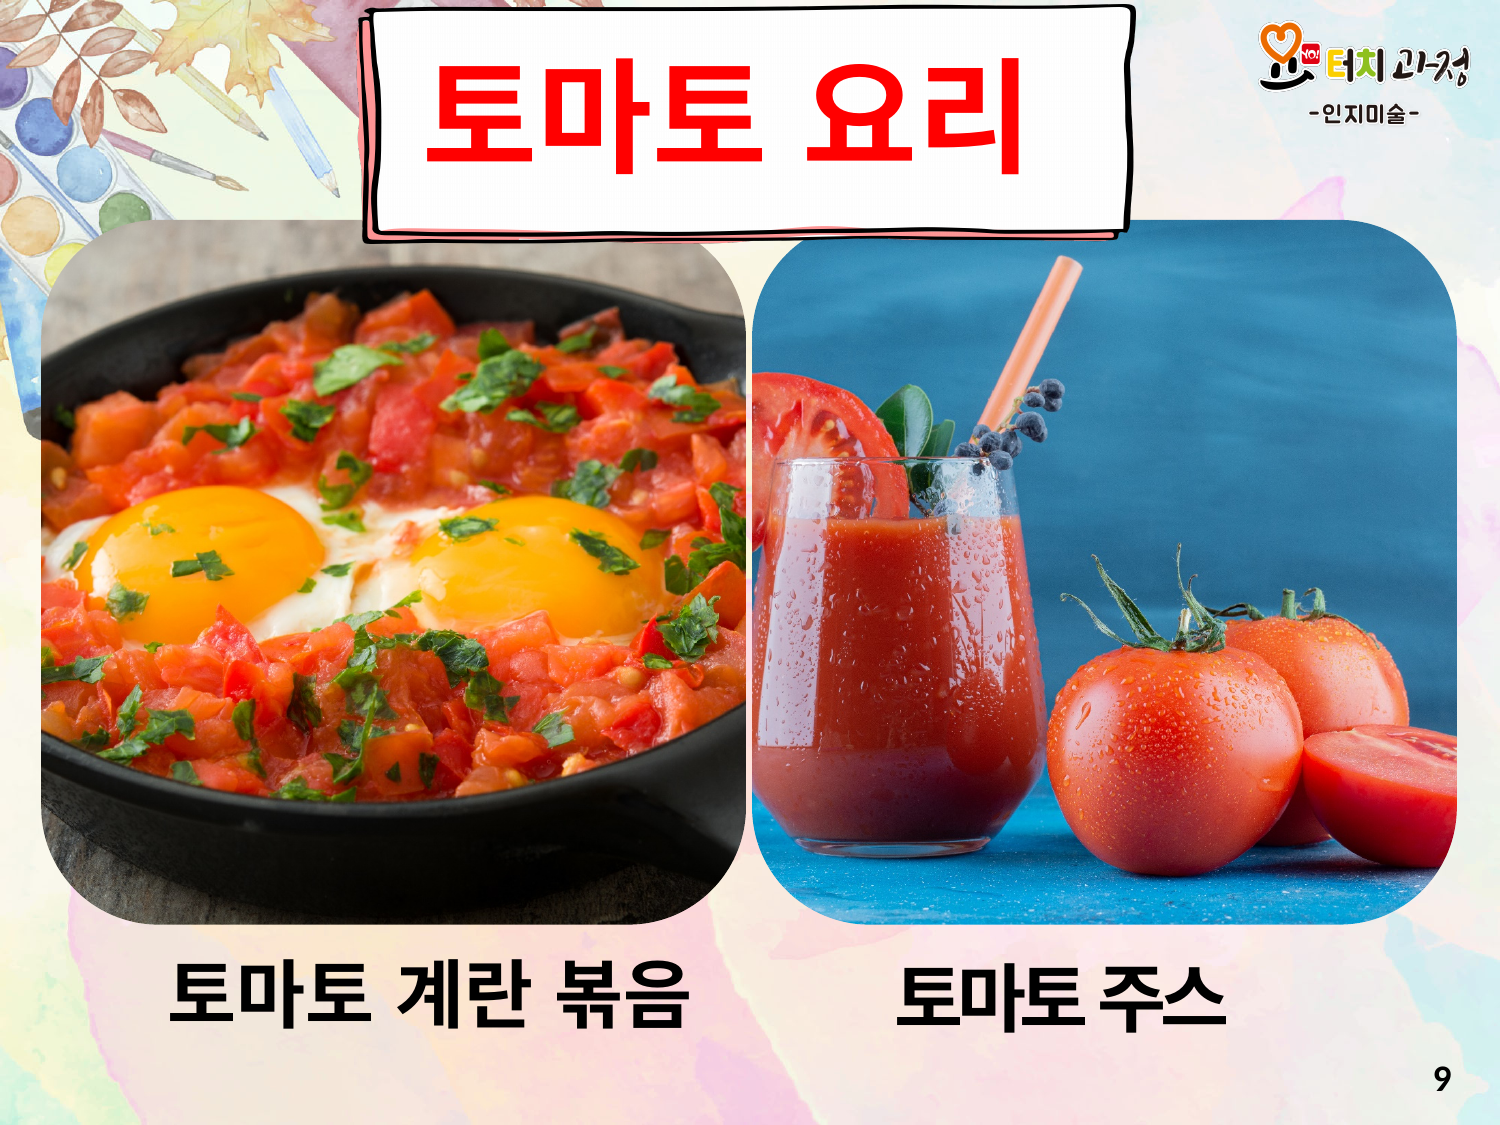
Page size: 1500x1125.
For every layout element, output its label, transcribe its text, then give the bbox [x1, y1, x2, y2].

text_box 토마토 주스 [879, 943, 1317, 1049]
picture [0, 0, 1500, 1125]
text_box 토마토 계란 볶음 [153, 939, 708, 1045]
slide_number 9 [1417, 1046, 1500, 1125]
